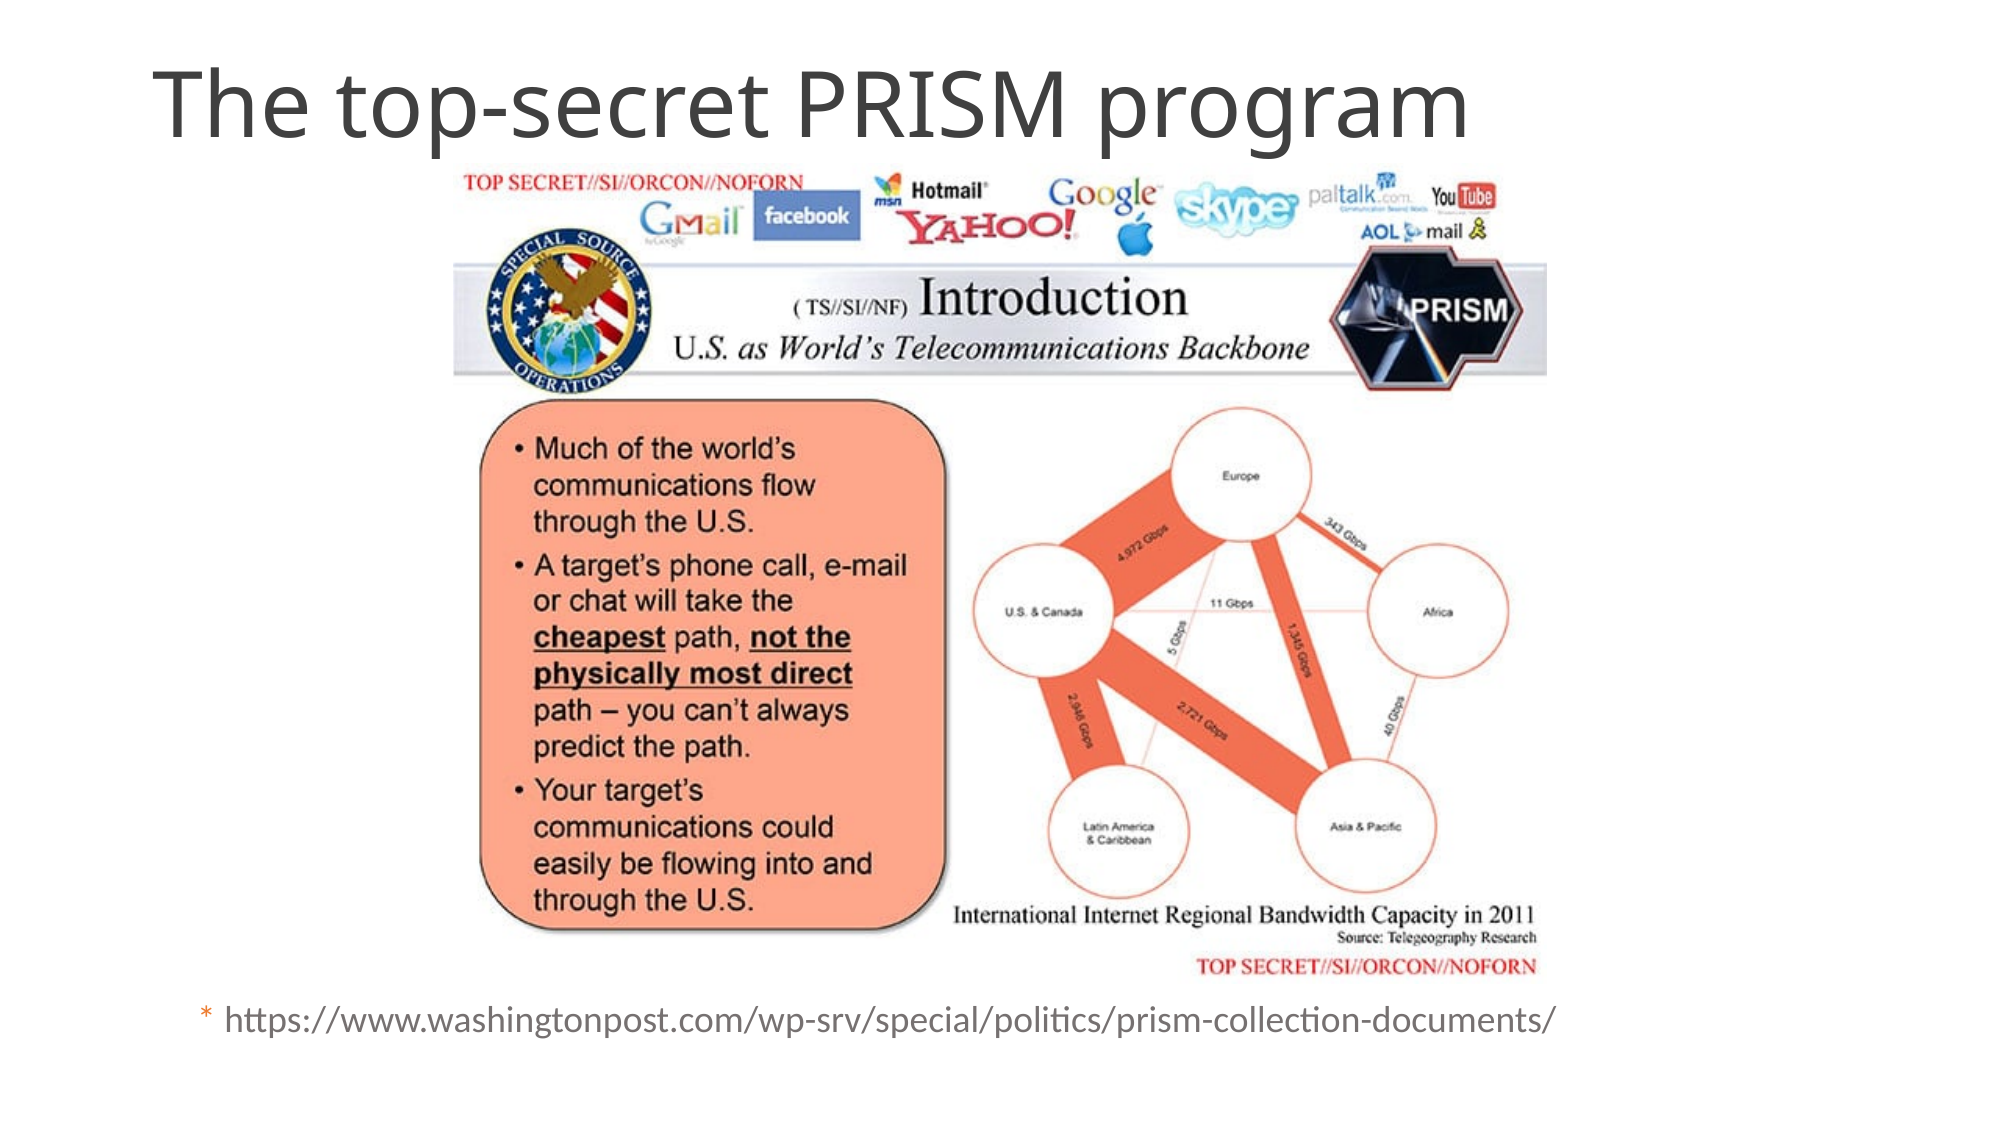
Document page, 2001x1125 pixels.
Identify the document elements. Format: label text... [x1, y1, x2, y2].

picture [453, 163, 1547, 984]
text_box * https://www.washingtonpost.com/wp-srv/special/politics/prism-collection-documents/ [182, 987, 1573, 1048]
title The top-secret PRISM program [137, 0, 1863, 217]
